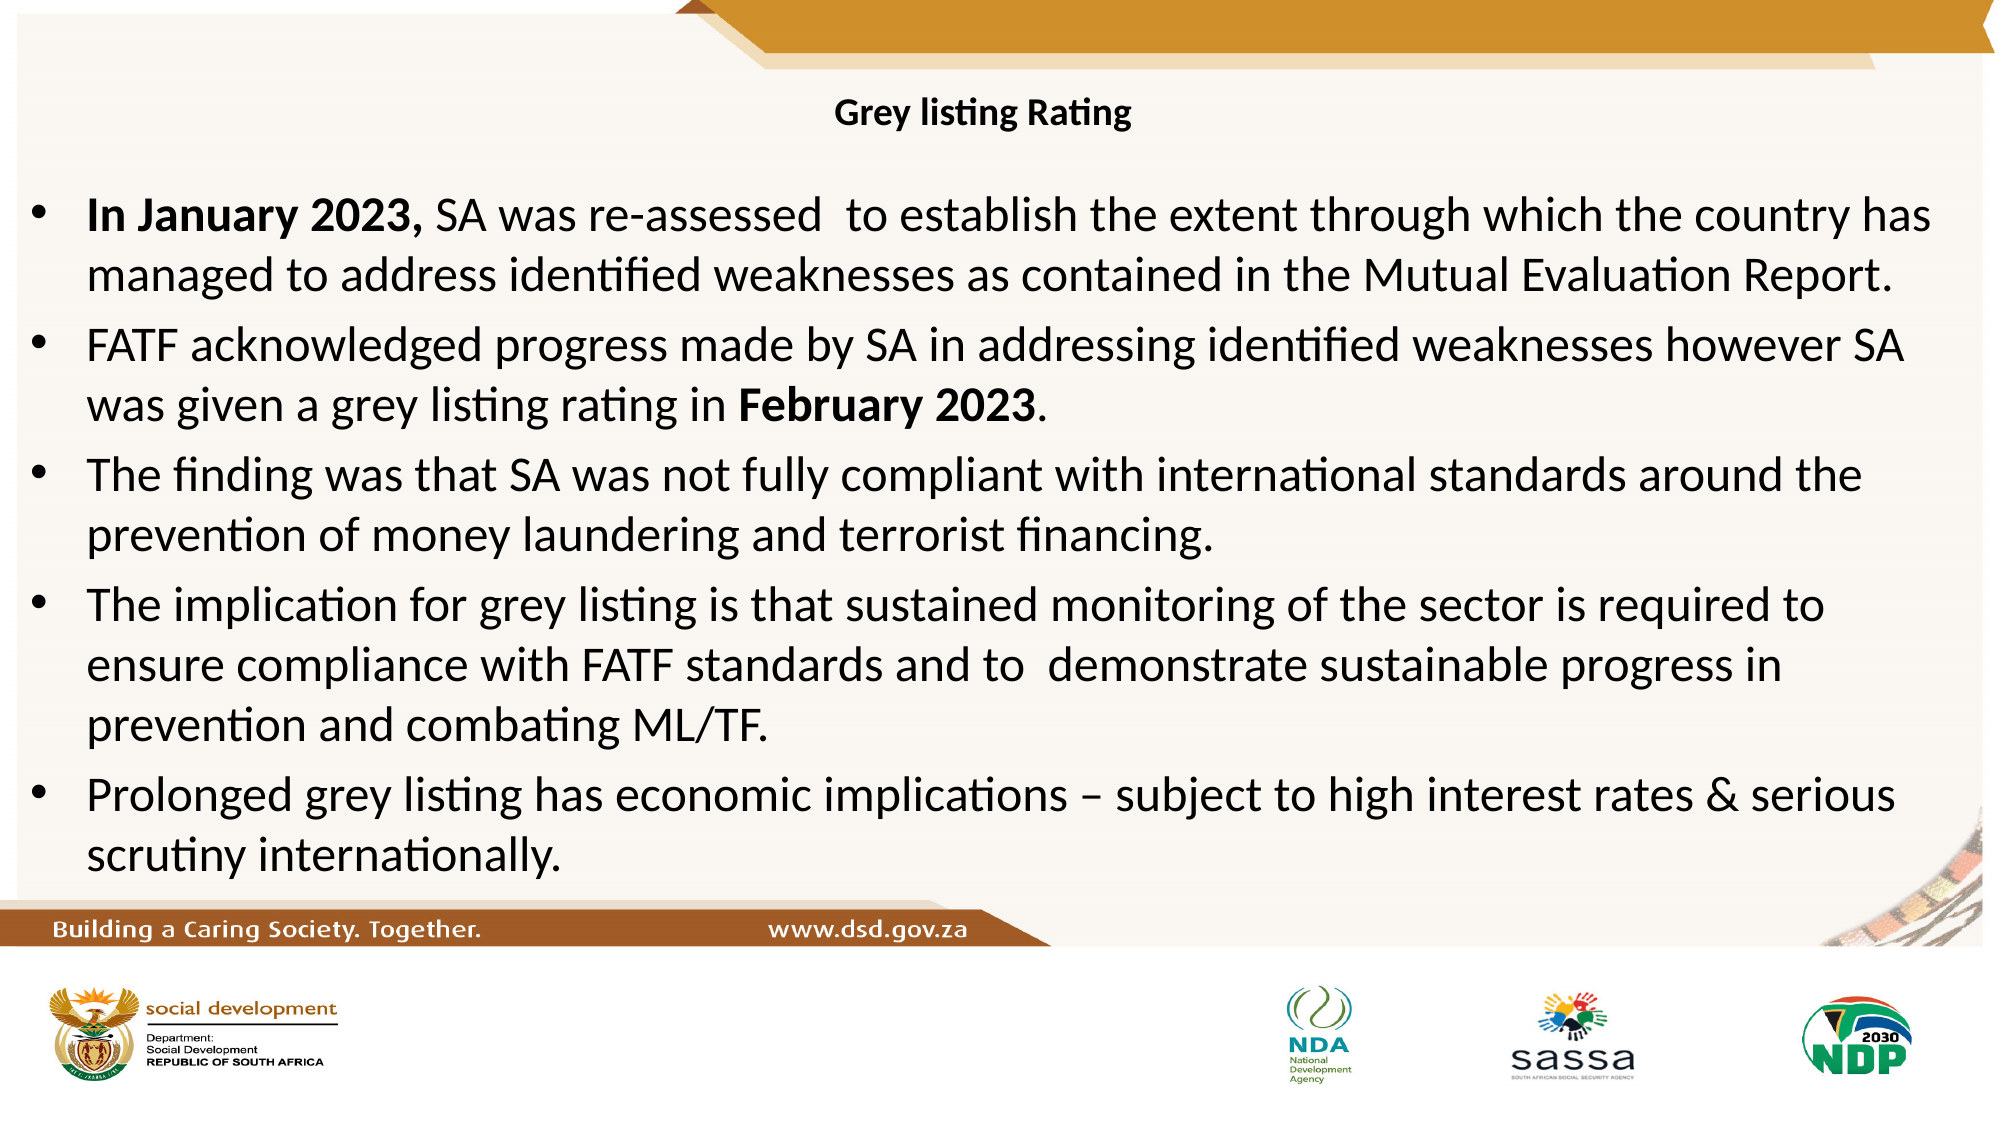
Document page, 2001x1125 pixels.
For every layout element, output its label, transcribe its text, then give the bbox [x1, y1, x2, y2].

picture [0, 0, 2001, 1125]
title Grey listing Rating [87, 78, 1888, 142]
list In January 2023, SA was re-assessed to establish the extent through which the country has managed to address identified weaknesses as contained in the Mutual Evaluation Report. FATF acknowledged progress made by SA in addressing identified weaknesses however SA was given a grey listing rating in February 2023. The finding was that SA was not fully compliant with international standards around the prevention of money laundering and terrorist financing. The implication for grey listing is that sustained monitoring of the sector is required to ensure compliance with FATF standards and to demonstrate sustainable progress in prevention and combating ML/TF. Prolonged grey listing has economic implications – subject to high interest rates & serious scrutiny internationally. [15, 173, 1961, 1071]
